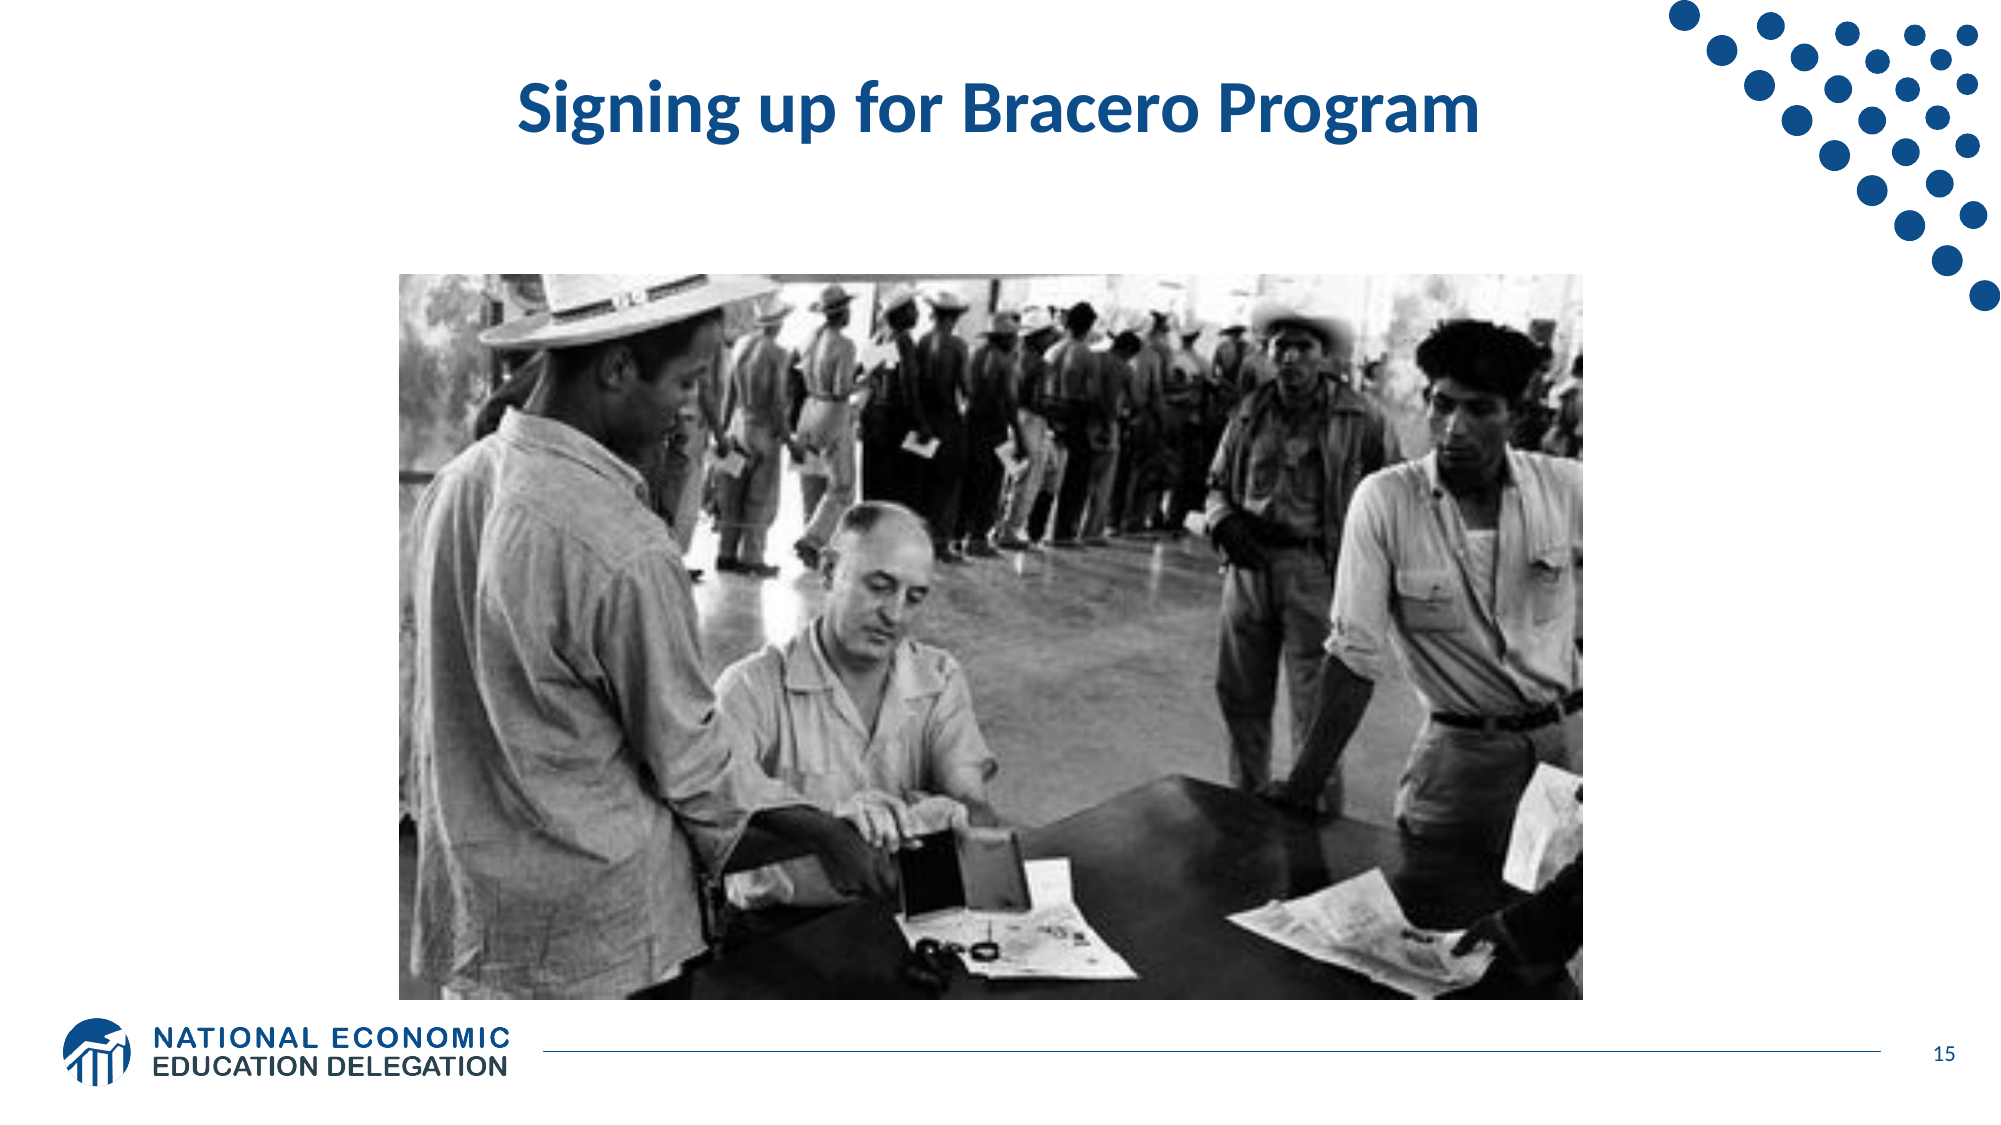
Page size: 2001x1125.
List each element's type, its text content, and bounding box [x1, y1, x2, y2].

picture [399, 274, 1583, 1001]
slide_number 15 [1521, 1022, 1972, 1082]
picture [55, 1013, 520, 1091]
title Signing up for Bracero Program [137, 0, 1863, 218]
